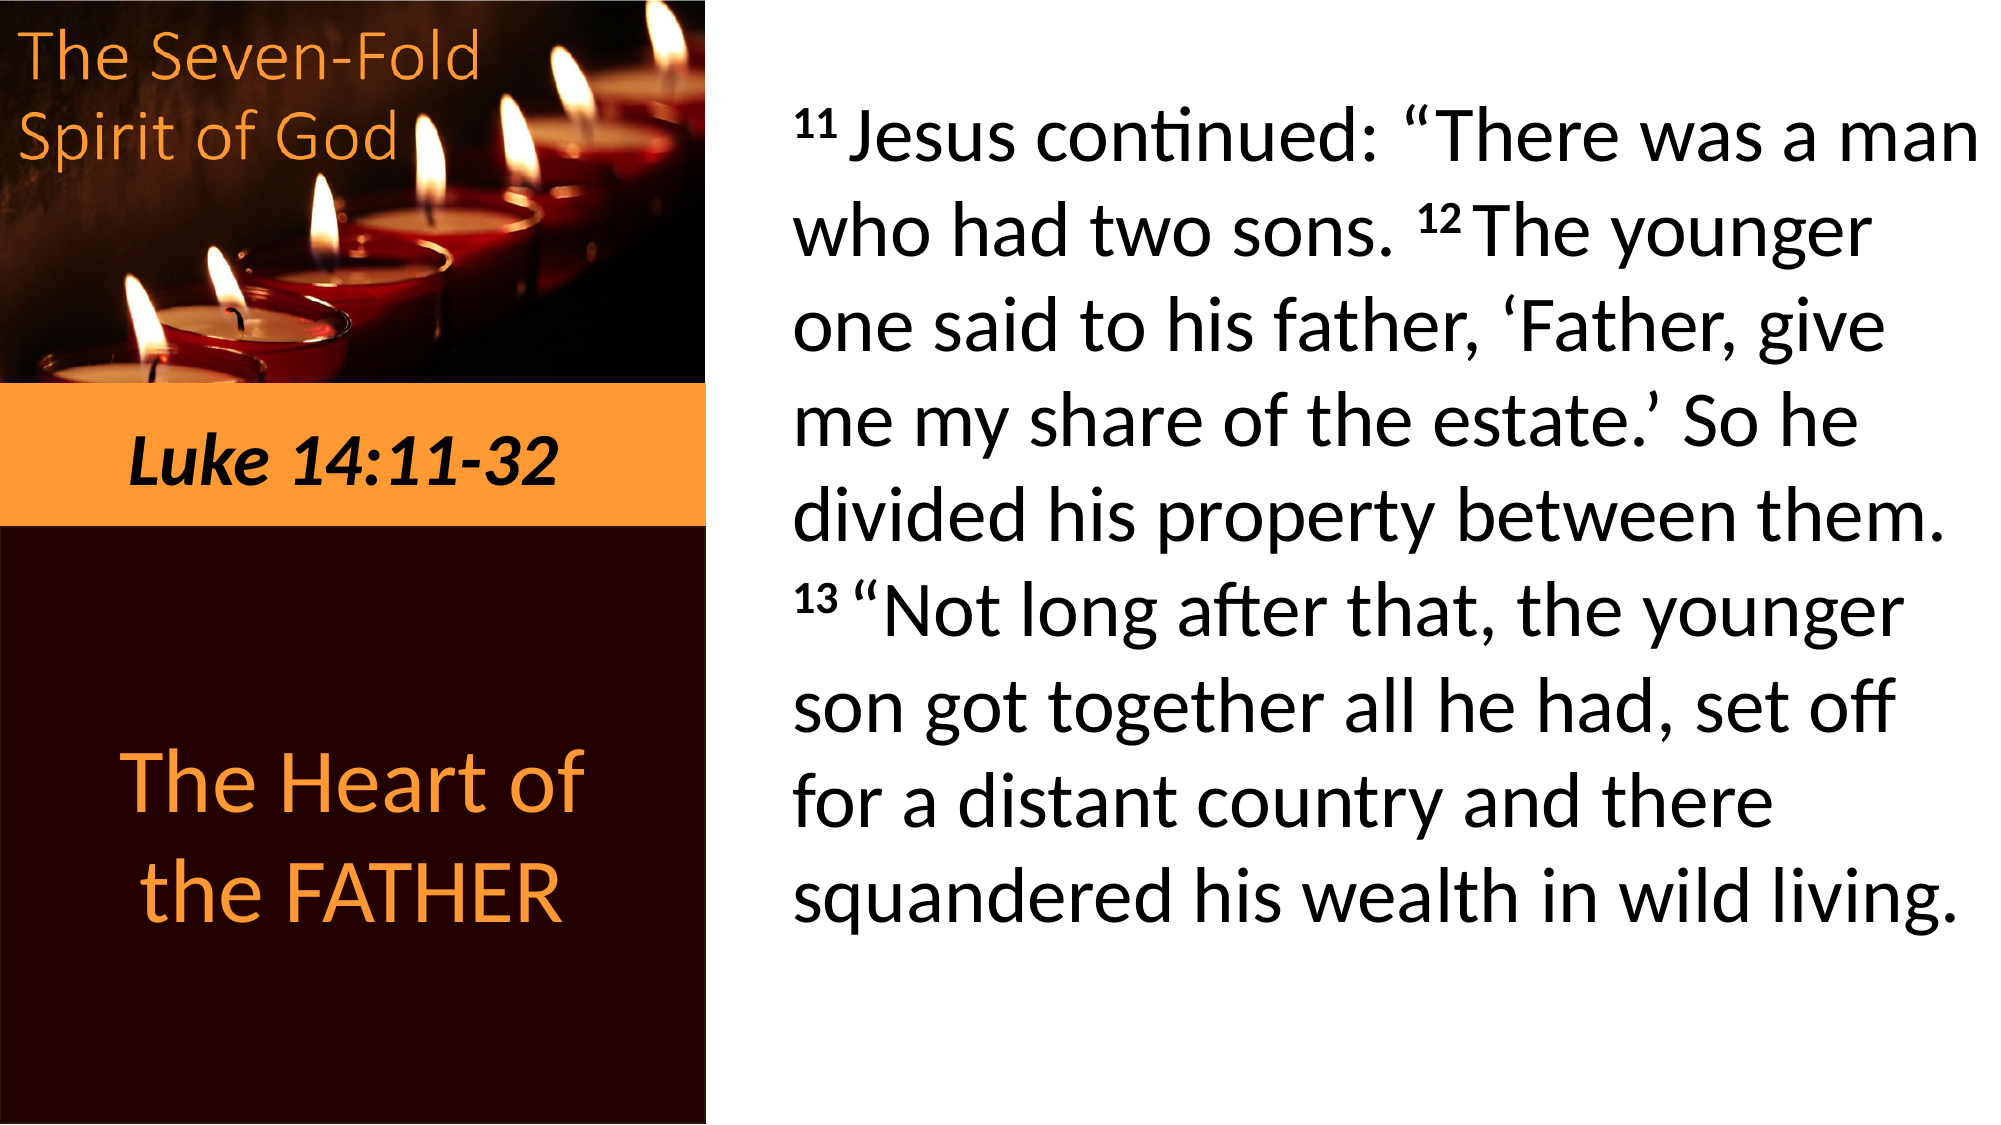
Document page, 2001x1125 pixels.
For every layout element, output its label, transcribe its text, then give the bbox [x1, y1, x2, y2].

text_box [0, 383, 705, 527]
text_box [0, 527, 705, 1123]
picture [0, 0, 705, 383]
text_box 11 Jesus continued: “There was a man who had two sons. 12 The younger one said to his father, ‘Father, give me my share of the estate.’ So he divided his property between them. 13 “Not long after that, the younger son got together all he had, set off for a distant country and there squandered his wealth in wild living. [777, 75, 2000, 946]
